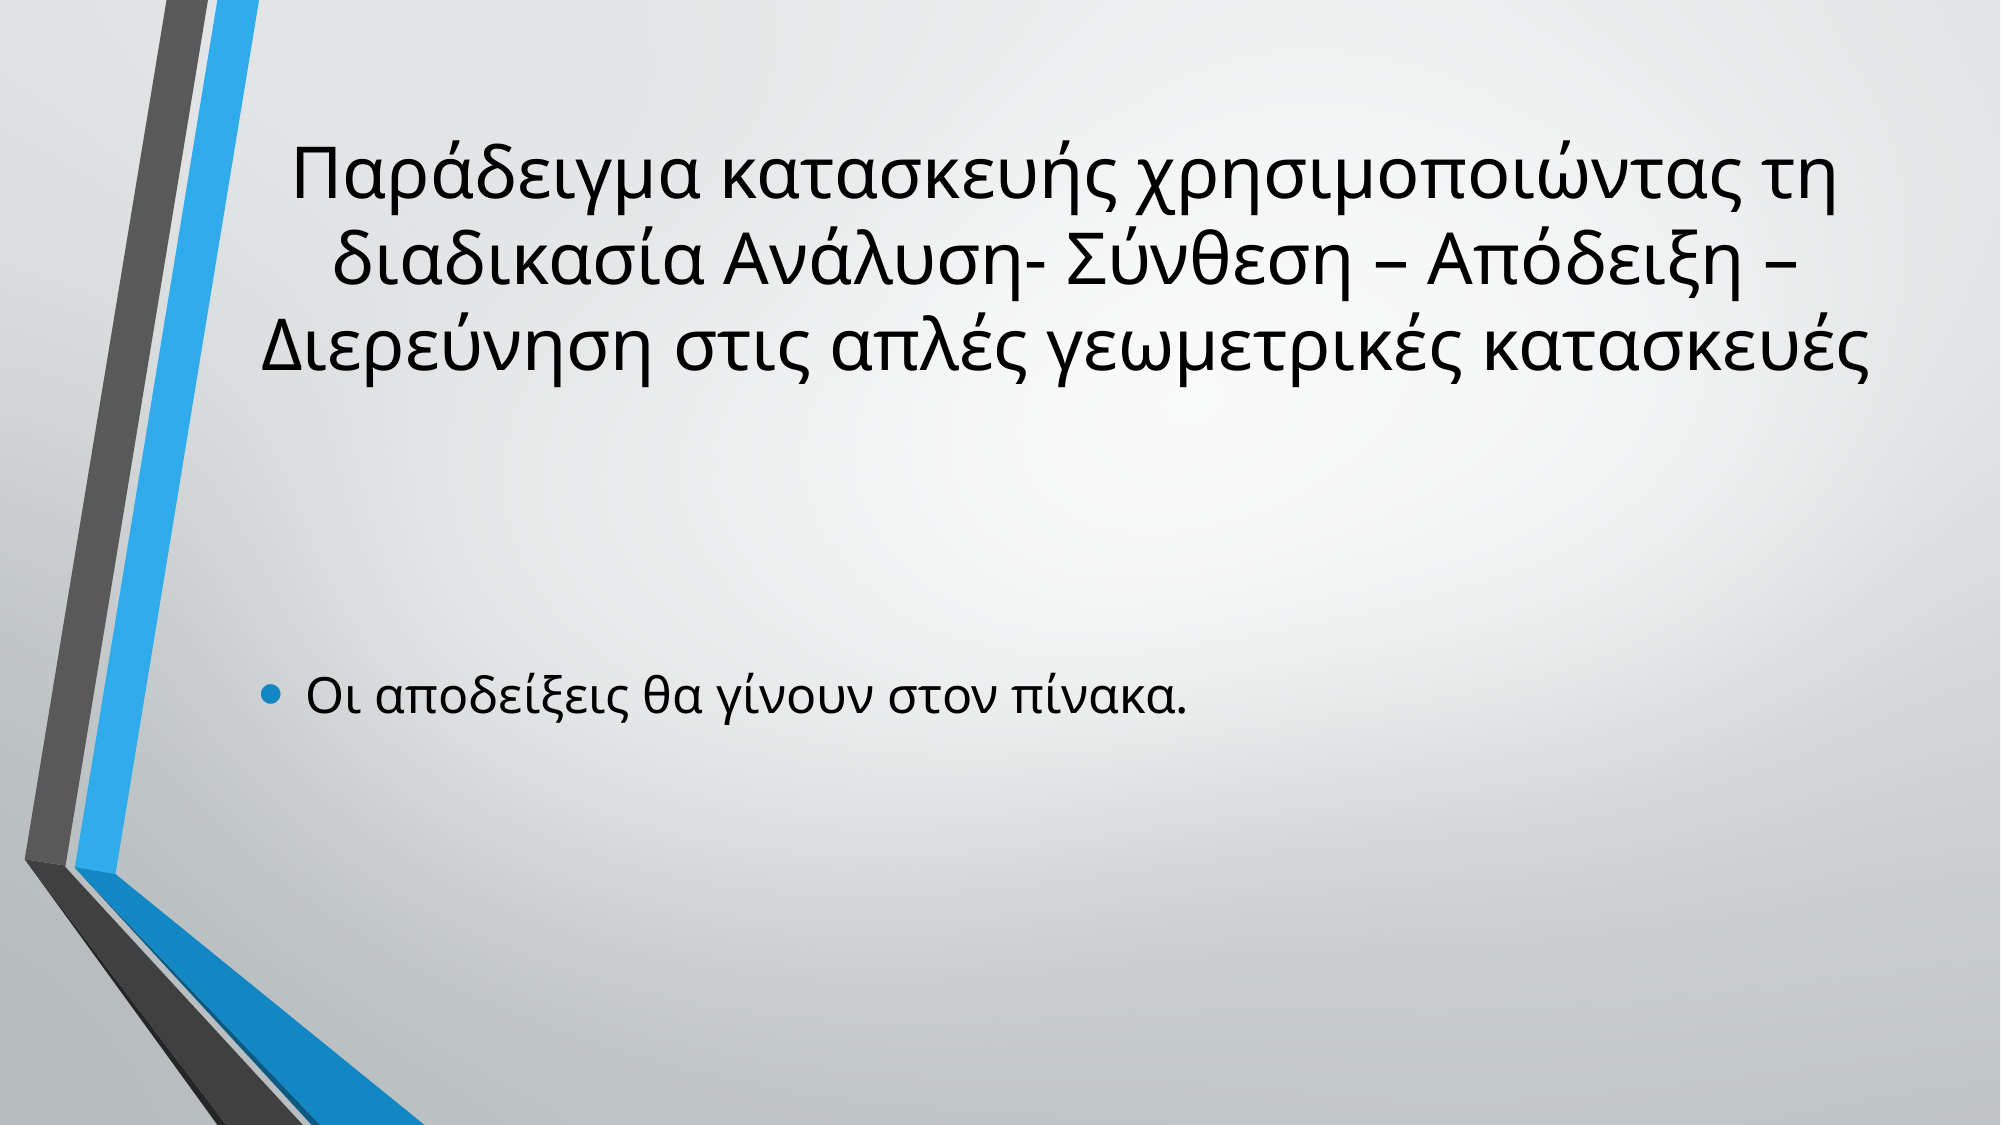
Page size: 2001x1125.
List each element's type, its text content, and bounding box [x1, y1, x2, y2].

list Οι αποδείξεις θα γίνουν στον πίνακα. [243, 437, 1887, 950]
title Παράδειγμα κατασκευής χρησιμοποιώντας τη διαδικασία Ανάλυση- Σύνθεση – Απόδειξη – Διερεύνηση στις απλές γεωμετρικές κατασκευές [243, 112, 1887, 400]
